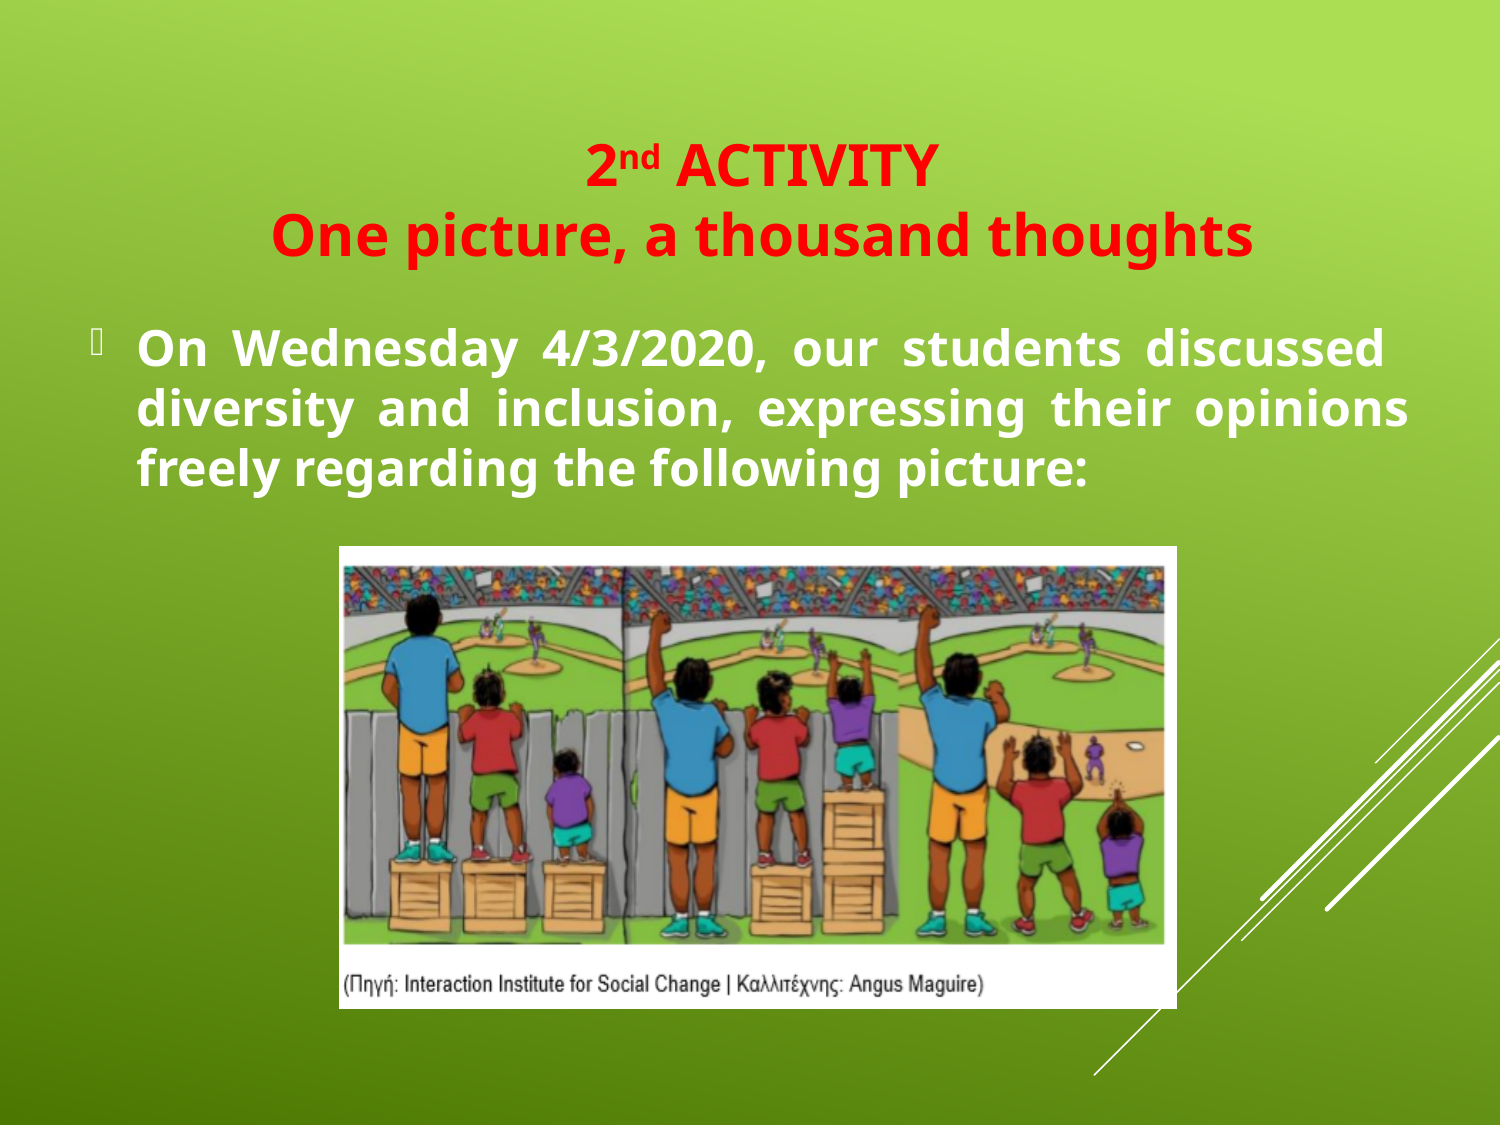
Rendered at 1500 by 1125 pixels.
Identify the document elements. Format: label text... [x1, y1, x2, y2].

text_box 2nd ACTIVITY One picture, a thousand thoughts [237, 121, 1288, 276]
list On Wednesday 4/3/2020, our students discussed diversity and inclusion, expressing their opinions freely regarding the following picture: [75, 287, 1425, 525]
picture [338, 546, 1177, 1010]
